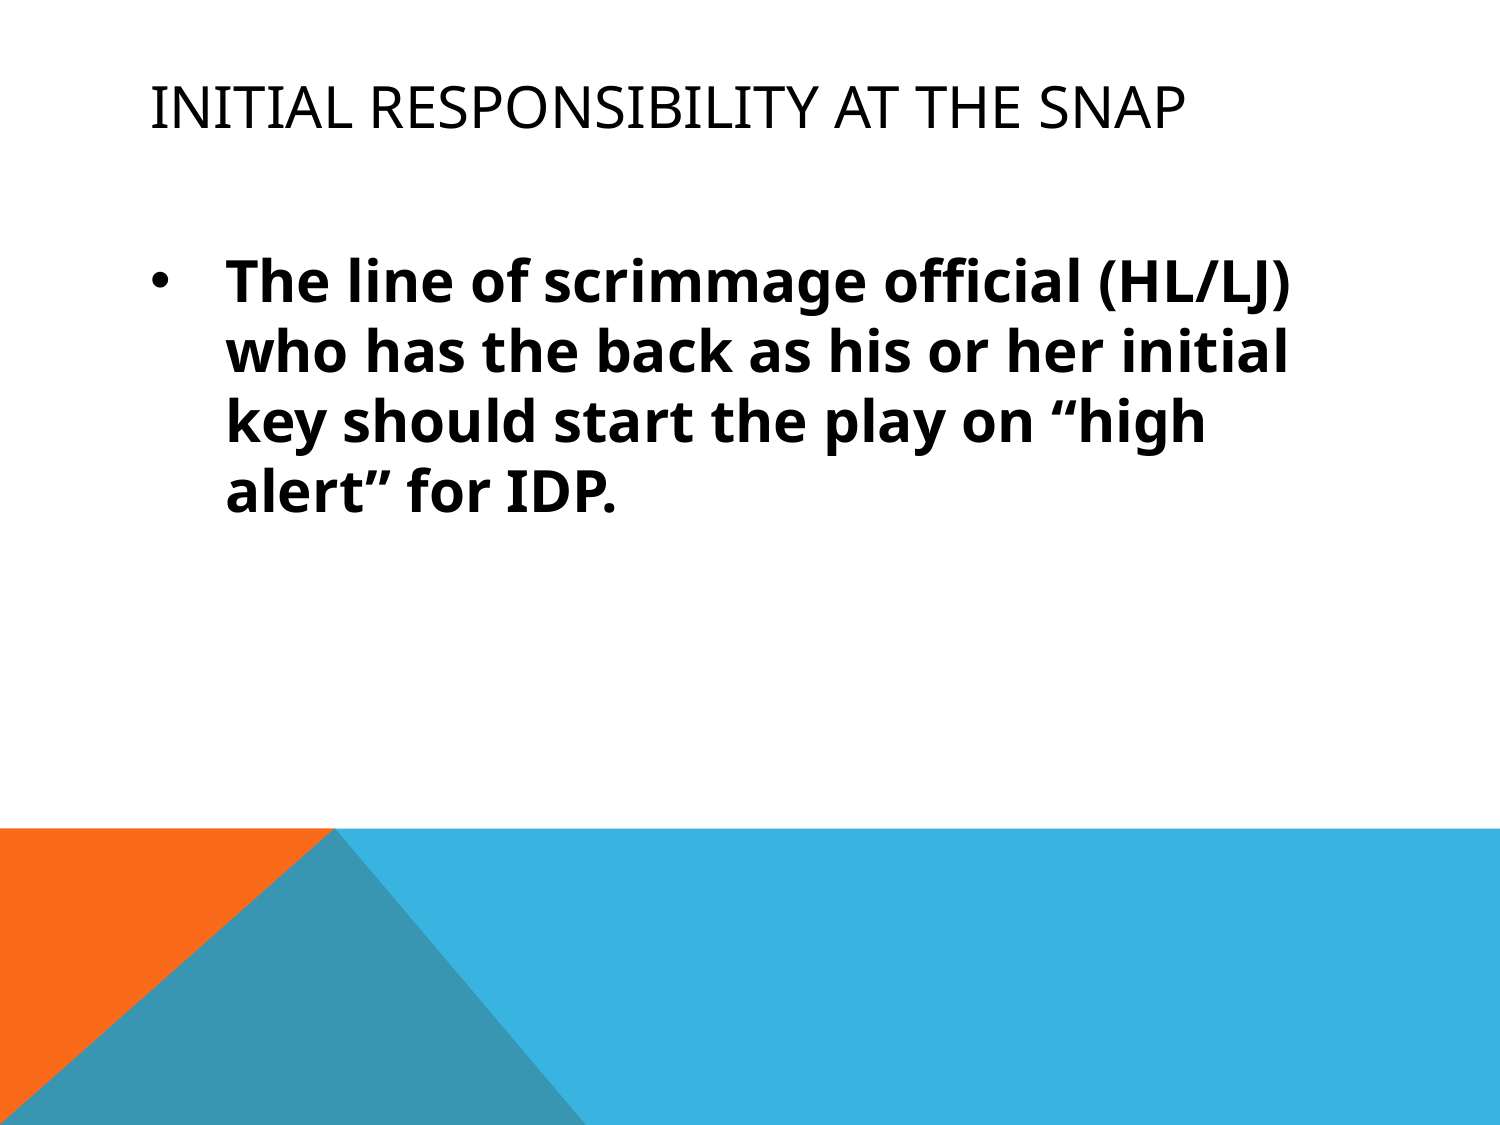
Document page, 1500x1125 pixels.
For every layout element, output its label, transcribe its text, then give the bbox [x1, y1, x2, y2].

title INITIAL RESPONSIBILITY AT THE SNAP [135, 60, 1369, 150]
list The line of scrimmage official (HL/LJ) who has the back as his or her initial key should start the play on “high alert” for IDP. [135, 180, 1369, 768]
